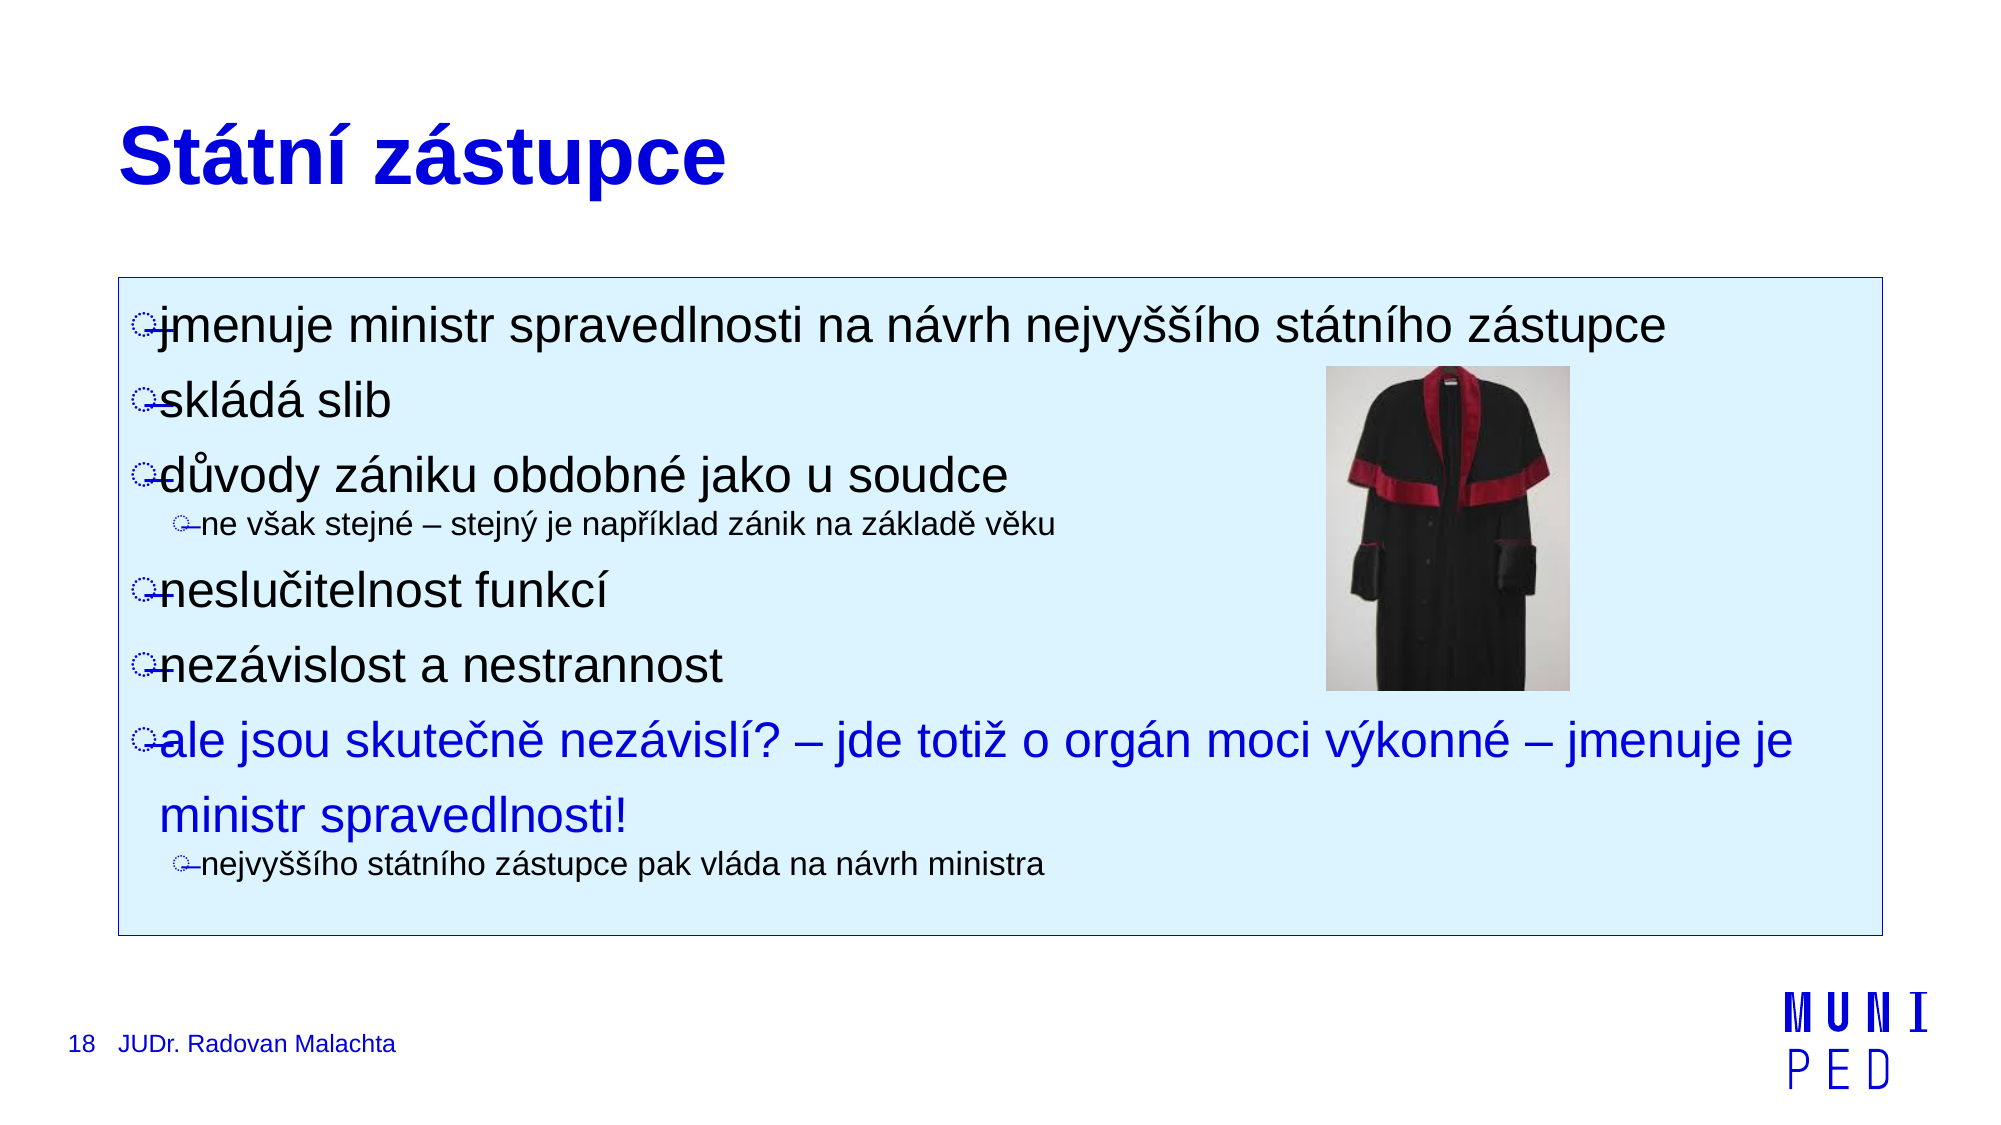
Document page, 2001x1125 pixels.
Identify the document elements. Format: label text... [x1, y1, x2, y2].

title Státní zástupce [118, 118, 1883, 193]
picture [1325, 365, 1570, 691]
footer JUDr. Radovan Malachta [118, 1021, 1418, 1063]
list jmenuje ministr spravedlnosti na návrh nejvyššího státního zástupce skládá slib důvody zániku obdobné jako u soudce ne však stejné – stejný je například zánik na základě věku neslučitelnost funkcí nezávislost a nestrannost ale jsou skutečně nezávislí? – jde totiž o orgán moci výkonné – jmenuje je ministr spravedlnosti! nejvyššího státního zástupce pak vláda na návrh ministra [118, 277, 1883, 936]
slide_number 18 [67, 1021, 110, 1063]
